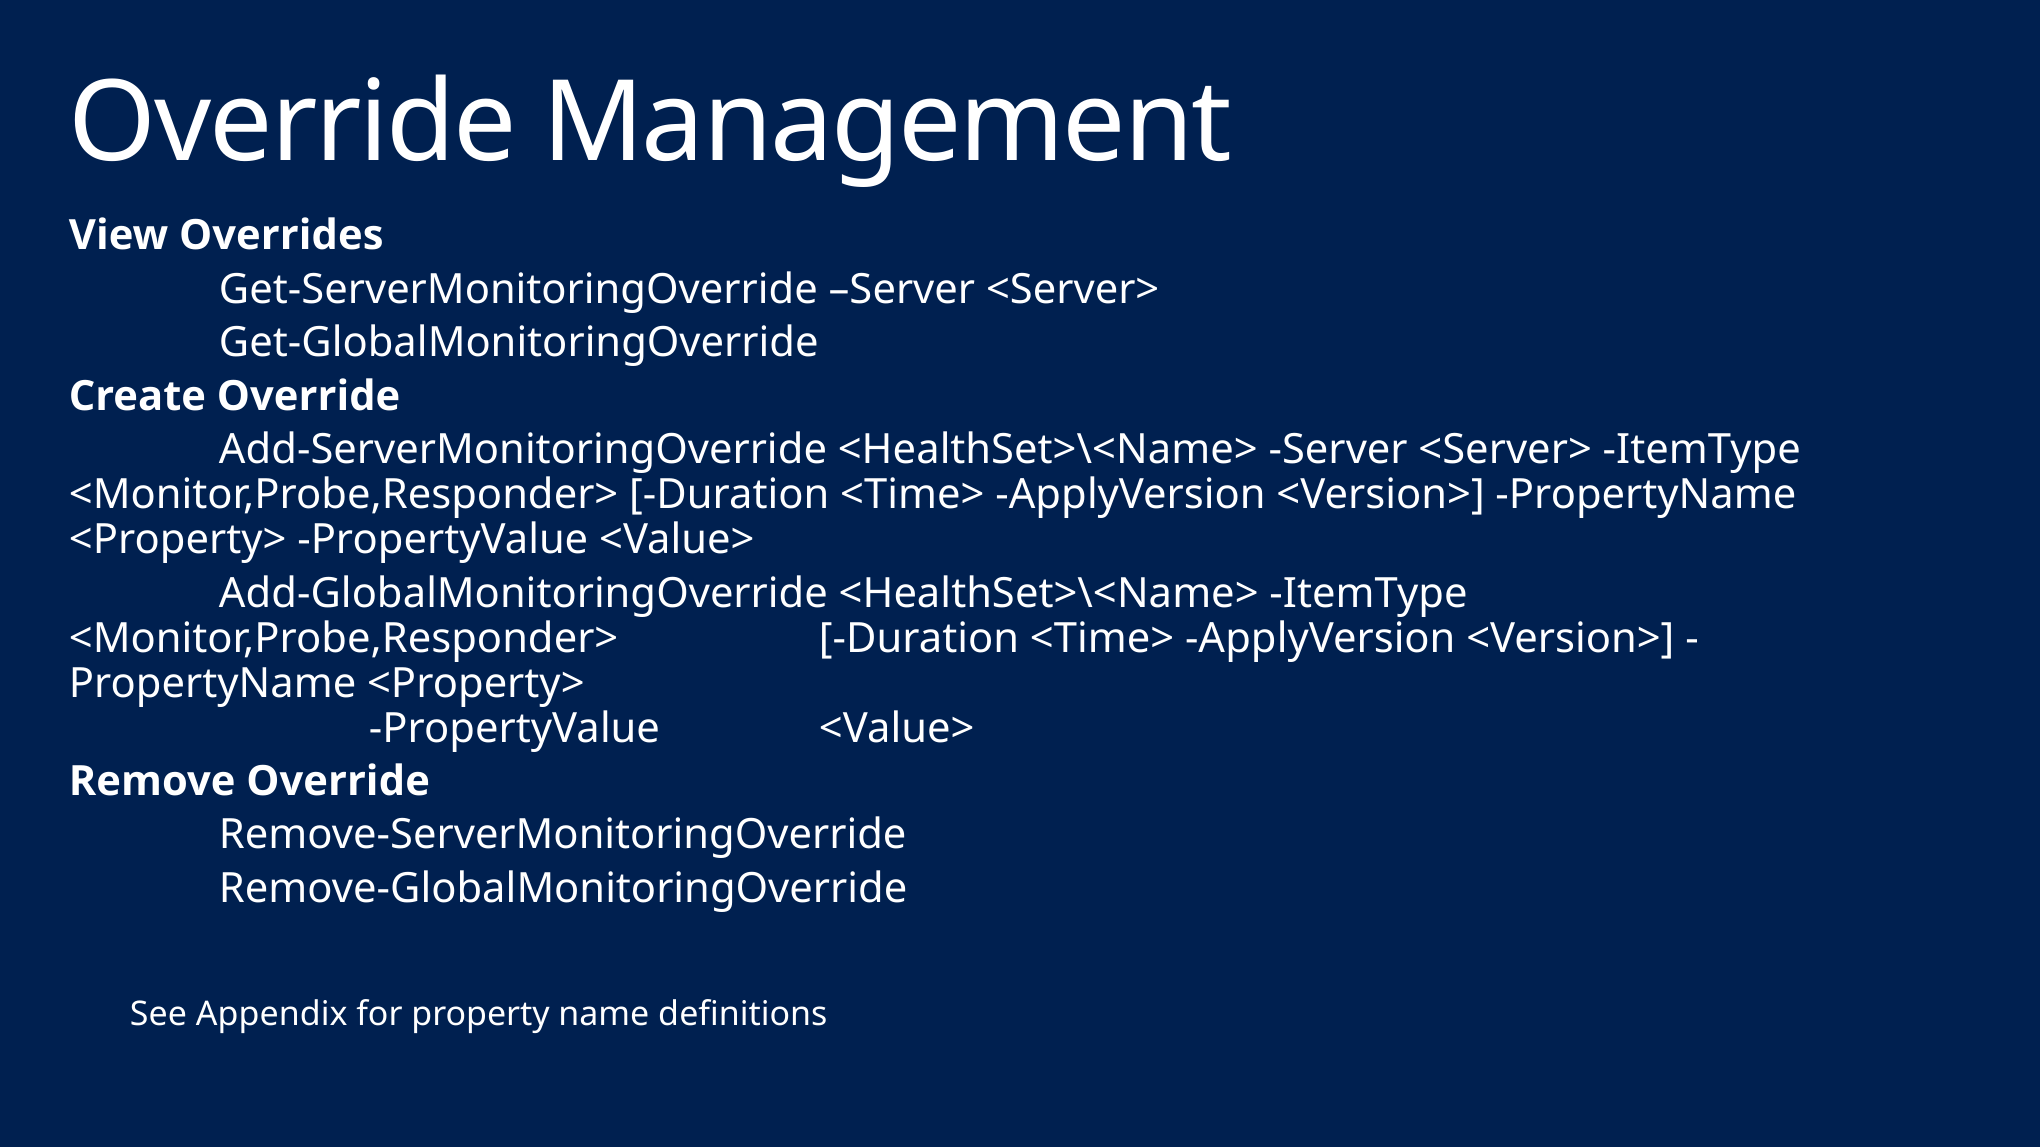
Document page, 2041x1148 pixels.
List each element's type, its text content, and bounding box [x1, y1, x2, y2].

text_box See Appendix for property name definitions [109, 980, 1976, 1092]
list View Overrides Get-ServerMonitoringOverride –Server <Server> Get-GlobalMonitoringOverride Create Override Add-ServerMonitoringOverride <HealthSet>\<Name> -Server <Server> -ItemType <Monitor,Probe,Responder> [-Duration <Time> -ApplyVersion <Version>] -PropertyName <Property> -PropertyValue <Value> Add-GlobalMonitoringOverride <HealthSet>\<Name> -ItemType <Monitor,Probe,Responder> [-Duration <Time> -ApplyVersion <Version>] -PropertyName <Property> -PropertyValue <Value> Remove Override Remove-ServerMonitoringOverride Remove-GlobalMonitoringOverride [45, 198, 1996, 1054]
title Override Management [45, 48, 1996, 198]
